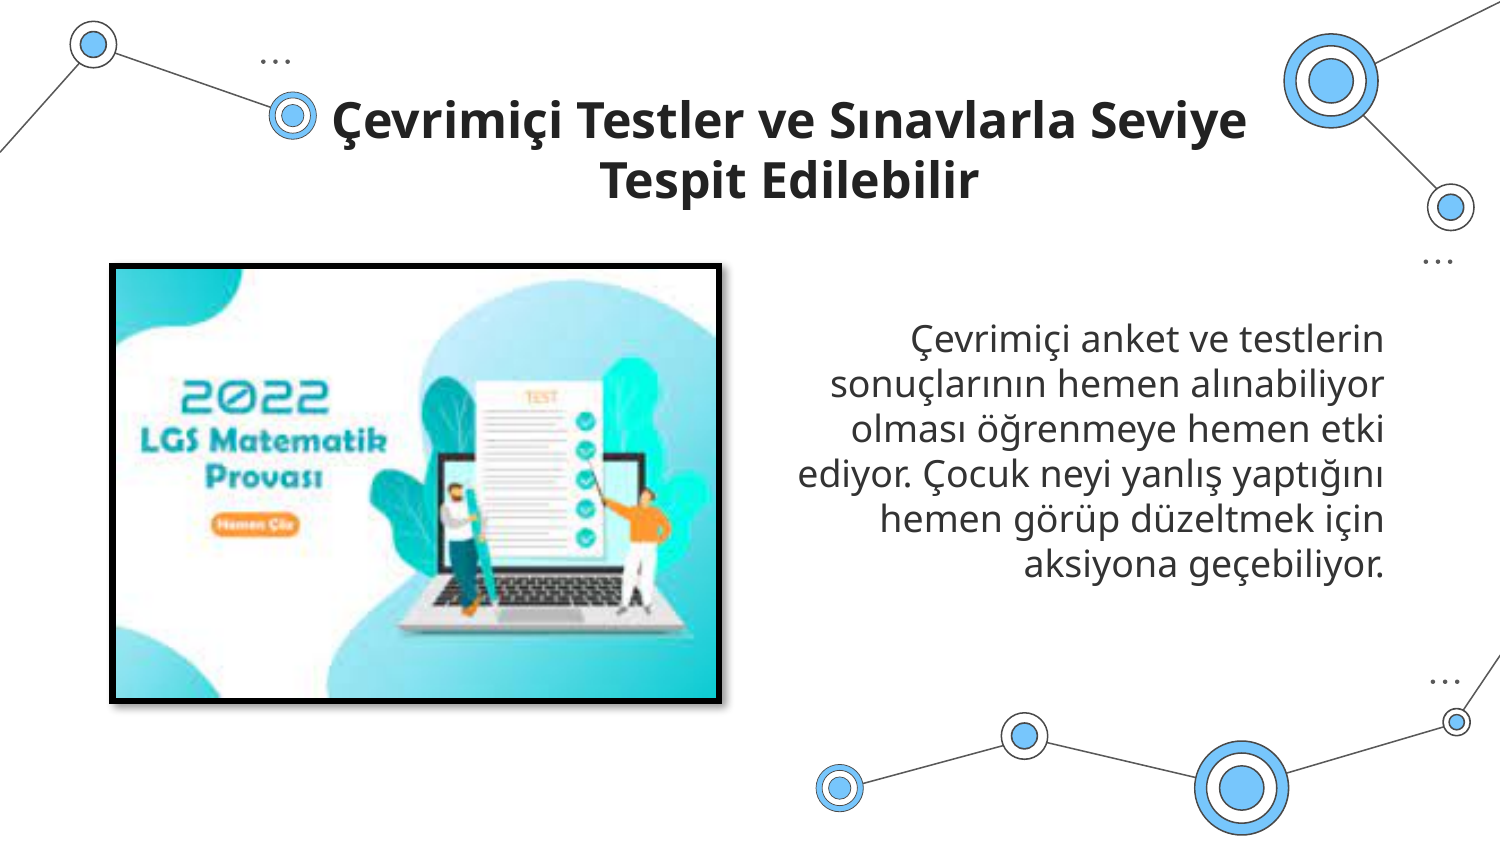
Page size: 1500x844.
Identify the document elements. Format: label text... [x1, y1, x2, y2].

subtitle Çevrimiçi anket ve testlerin sonuçlarının hemen alınabiliyor olması öğrenmeye hemen etki ediyor. Çocuk neyi yanlış yaptığını hemen görüp düzeltmek için aksiyona geçebiliyor. [766, 300, 1401, 698]
picture [115, 268, 717, 699]
title Çevrimiçi Testler ve Sınavlarla Seviye Tespit Edilebilir [247, 73, 1333, 164]
